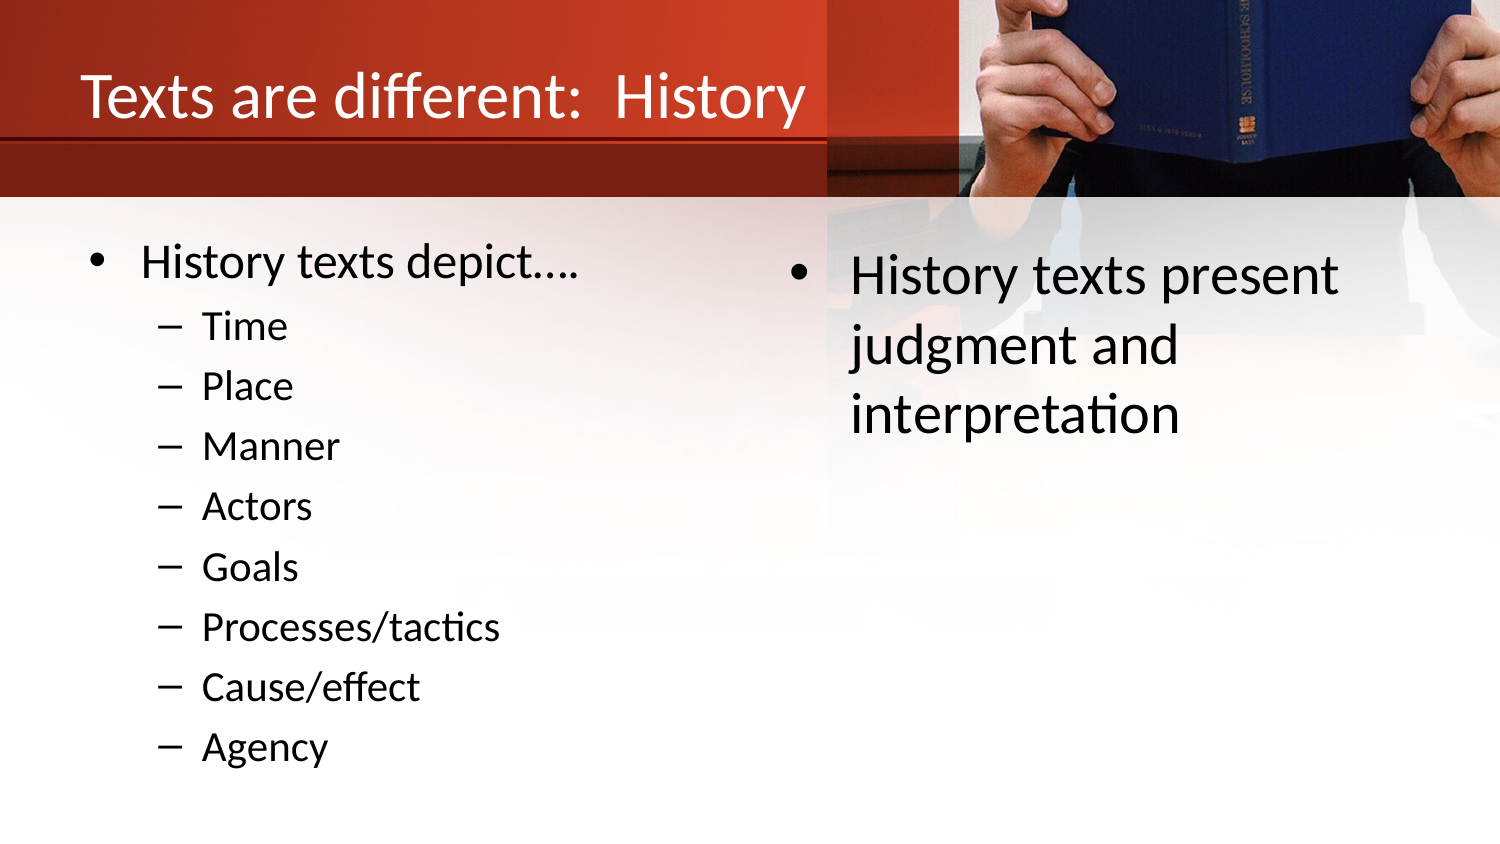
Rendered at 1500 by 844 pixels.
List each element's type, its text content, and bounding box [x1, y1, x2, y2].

list History texts present judgment and interpretation [775, 228, 1438, 786]
title Texts are different: History [62, 21, 826, 162]
list History texts depict…. Time Place Manner Actors Goals Processes/tactics Cause/effect Agency [73, 221, 737, 779]
picture [0, 0, 1500, 844]
